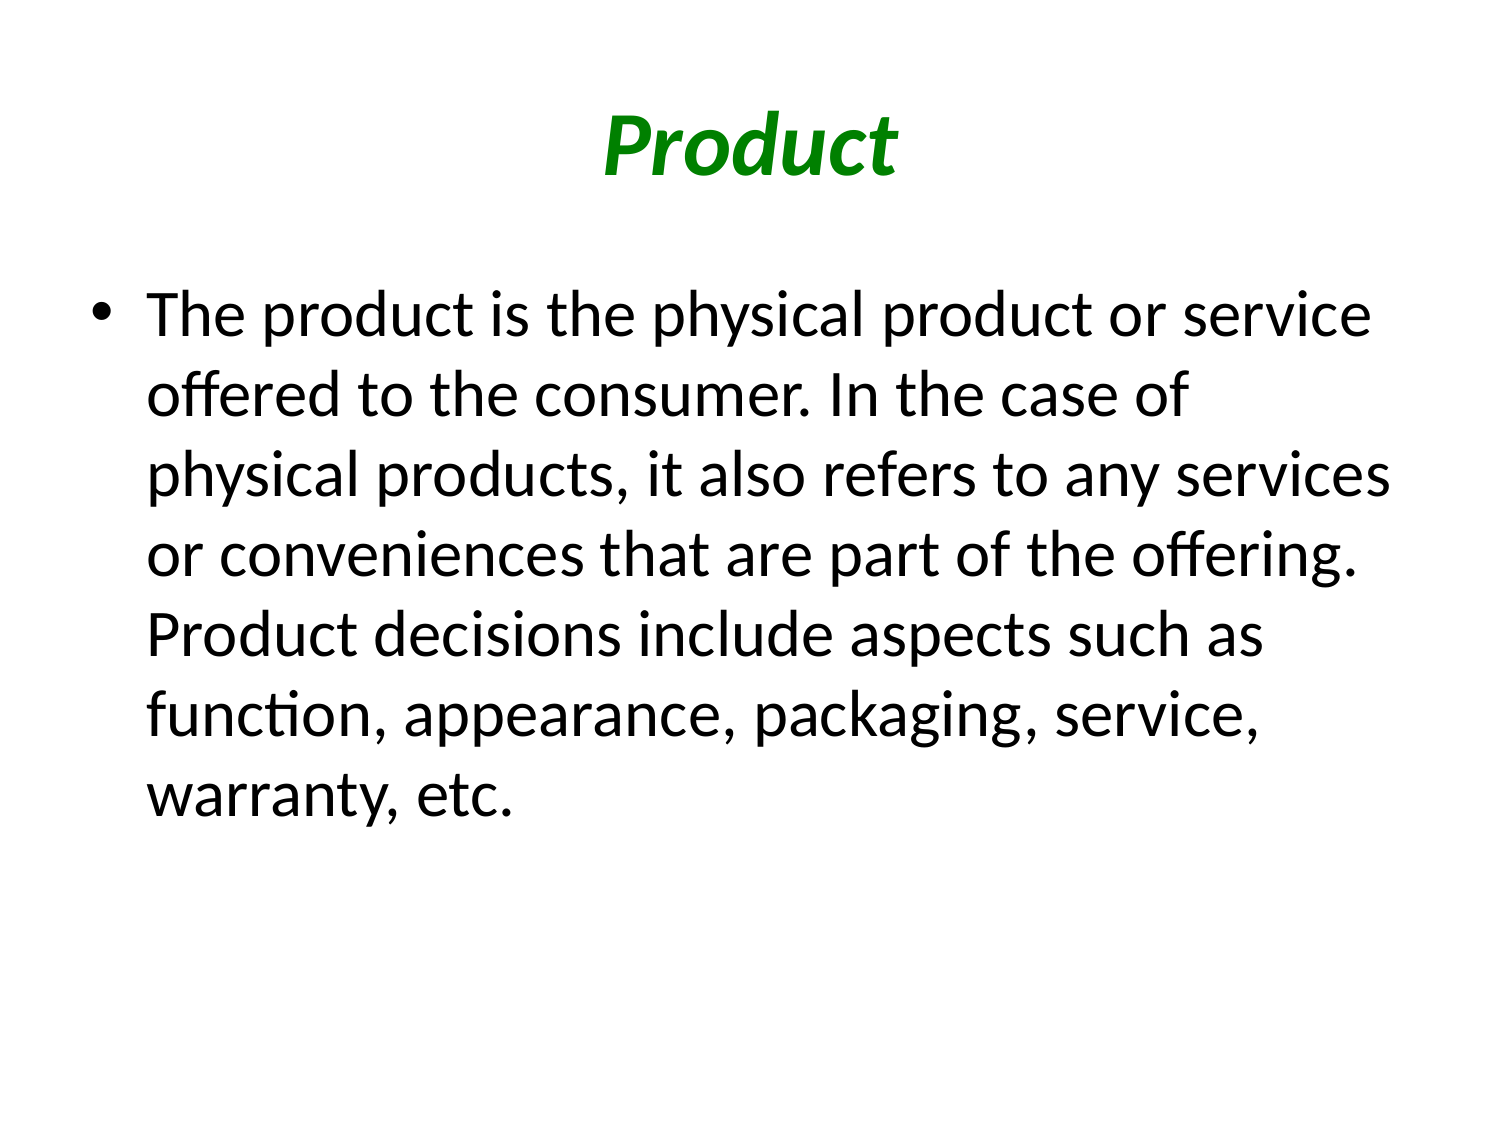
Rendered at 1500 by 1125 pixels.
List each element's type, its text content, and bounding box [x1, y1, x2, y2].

list The product is the physical product or service offered to the consumer. In the case of physical products, it also refers to any services or conveniences that are part of the offering. Product decisions include aspects such as function, appearance, packaging, service, warranty, etc. [75, 262, 1425, 1005]
title Product [75, 45, 1425, 233]
